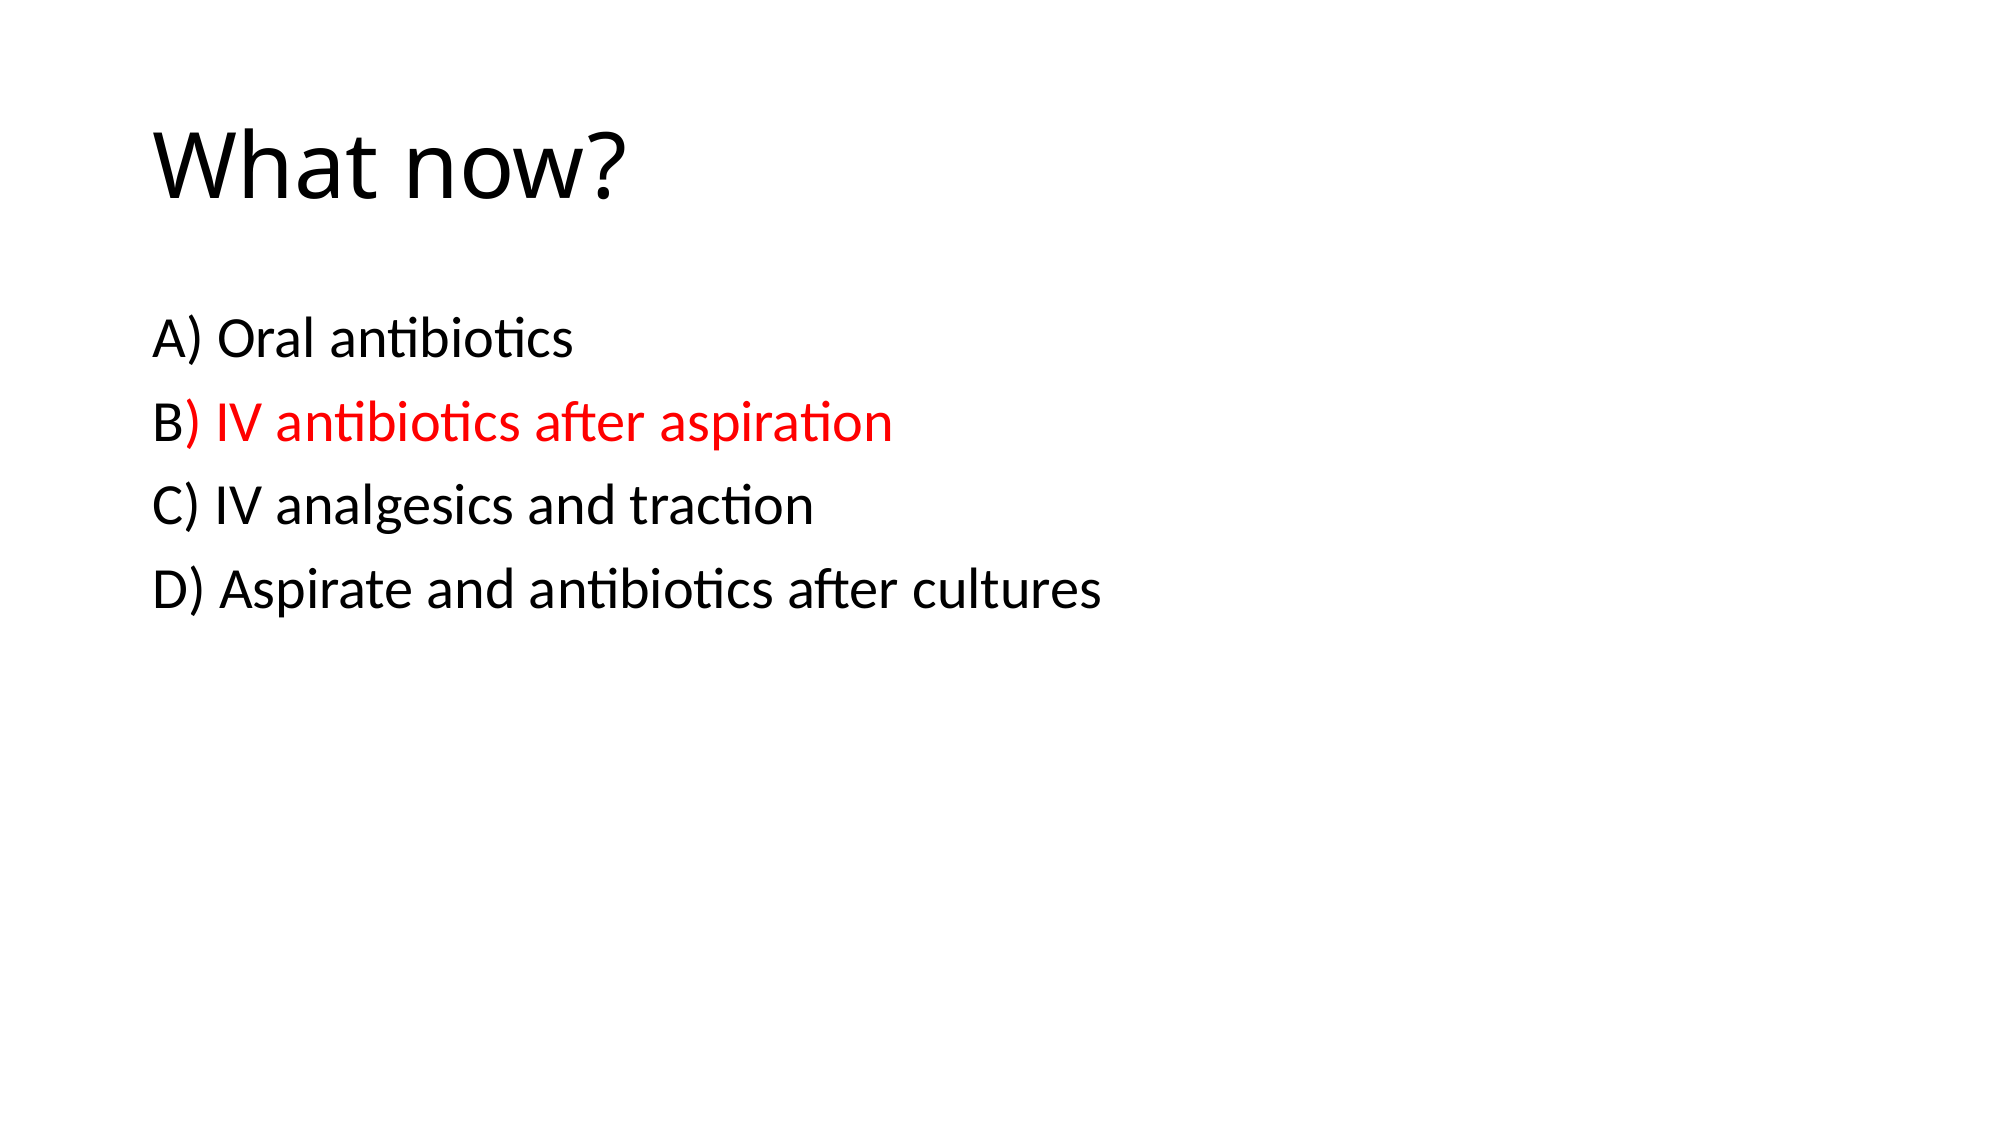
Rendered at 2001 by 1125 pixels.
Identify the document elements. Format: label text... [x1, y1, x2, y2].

title What now? [137, 59, 1863, 278]
list A) Oral antibiotics B) IV antibiotics after aspiration C) IV analgesics and traction D) Aspirate and antibiotics after cultures [137, 299, 1863, 1014]
